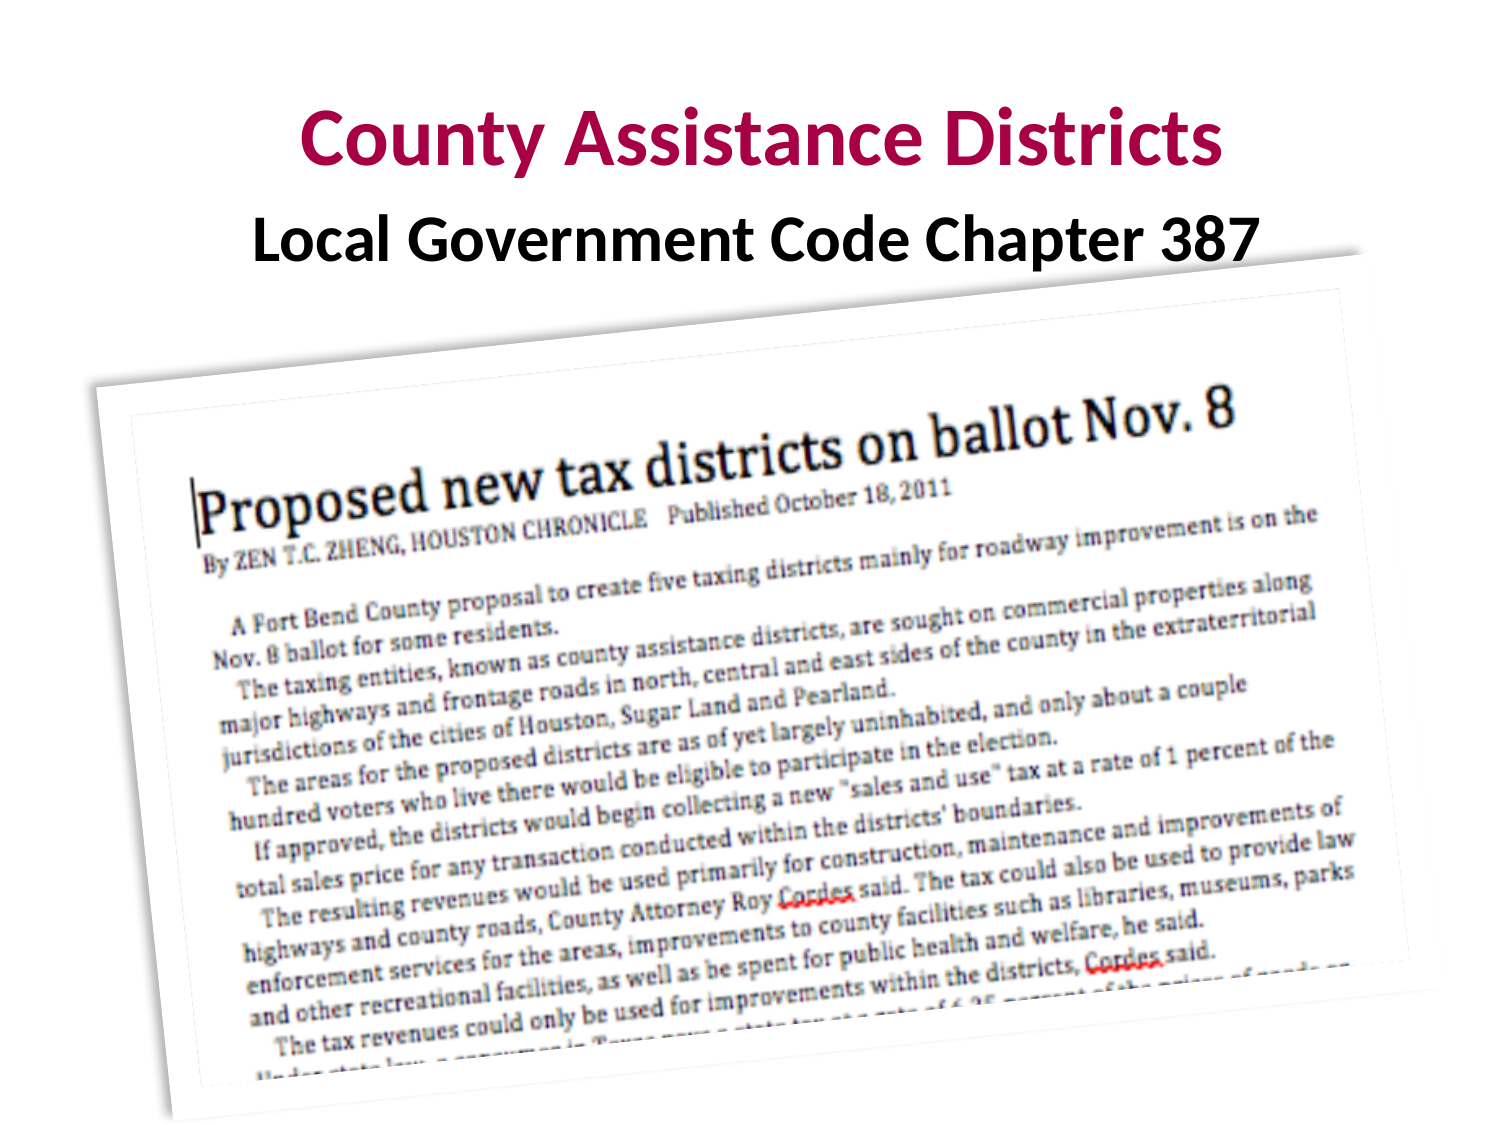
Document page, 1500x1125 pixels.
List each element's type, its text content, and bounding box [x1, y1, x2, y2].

text_box Local Government Code Chapter 387 [237, 187, 1300, 283]
picture [132, 291, 1408, 1086]
text_box County Assistance Districts [87, 75, 1438, 190]
